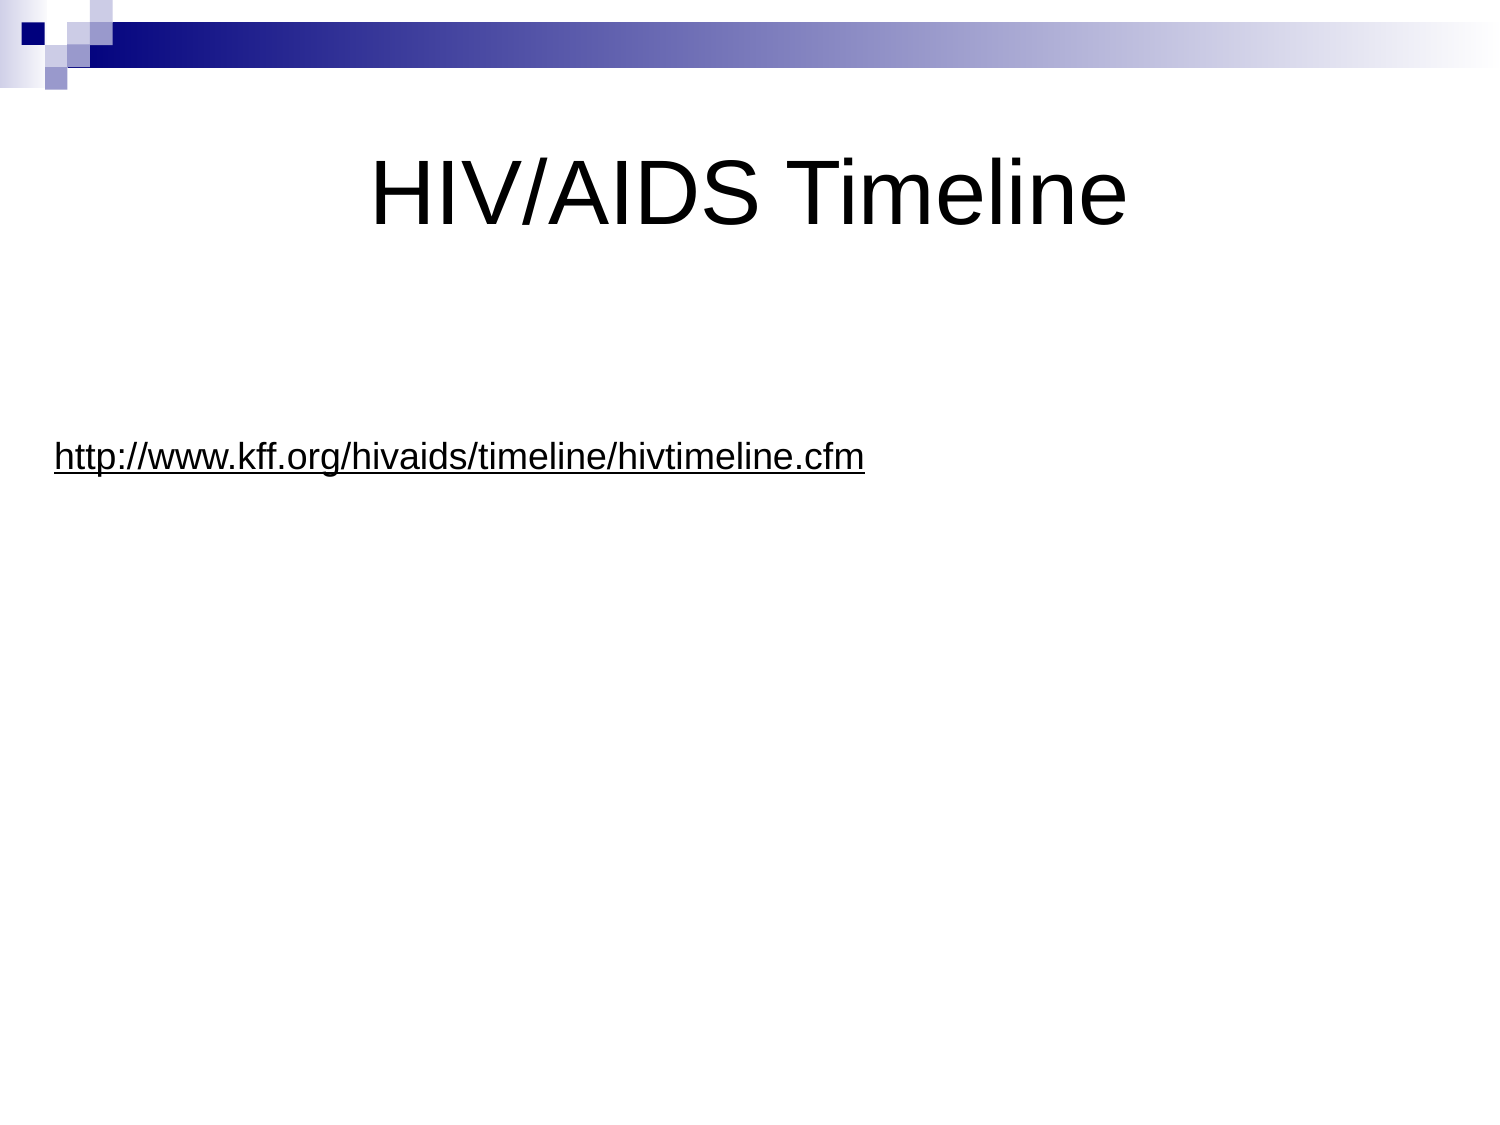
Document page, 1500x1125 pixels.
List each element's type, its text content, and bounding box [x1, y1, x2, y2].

title HIV/AIDS Timeline [74, 74, 1426, 301]
text_box http://www.kff.org/hivaids/timeline/hivtimeline.cfm [39, 424, 891, 485]
